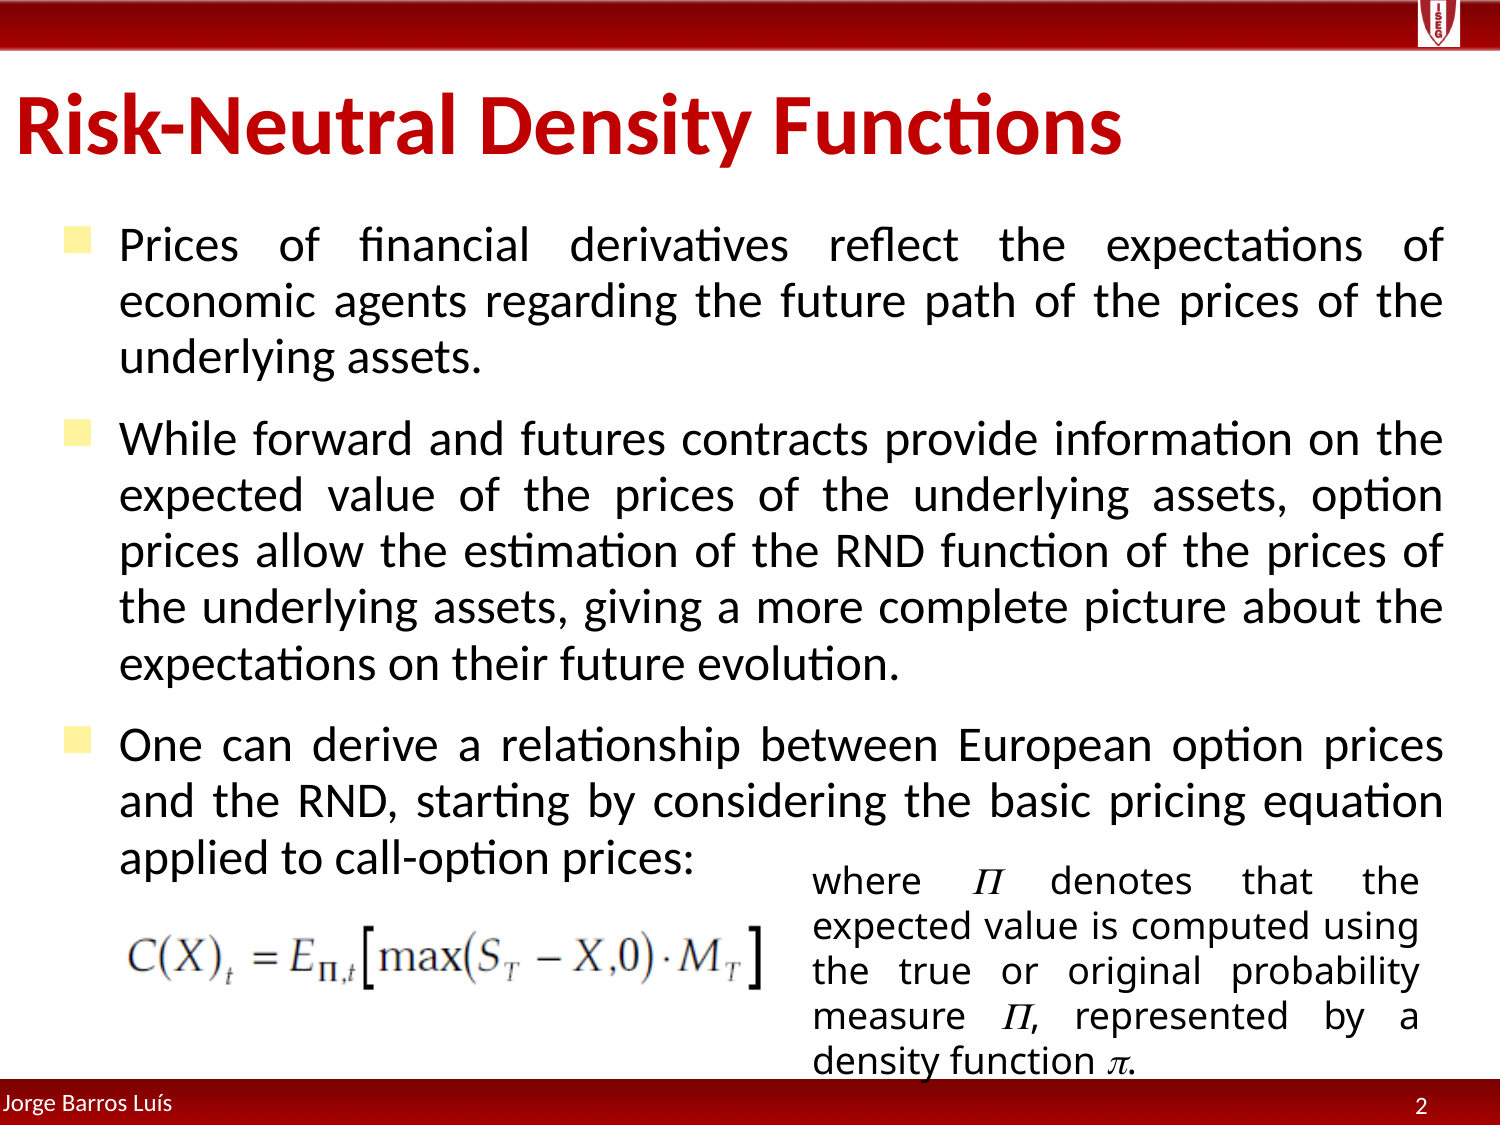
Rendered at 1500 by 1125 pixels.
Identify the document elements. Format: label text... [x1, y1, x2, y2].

slide_number 332 [1399, 1081, 1500, 1125]
picture [1417, 0, 1461, 47]
title Risk-Neutral Density Functions [0, 54, 1151, 185]
text_box Prices of financial derivatives reflect the expectations of economic agents regarding the future path of the prices of the underlying assets. While forward and futures contracts provide information on the expected value of the prices of the underlying assets, option prices allow the estimation of the RND function of the prices of the underlying assets, giving a more complete picture about the expectations on their future evolution. One can derive a relationship between European option prices and the RND, starting by considering the basic pricing equation applied to call-option prices: [53, 208, 1459, 1047]
text_box where P denotes that the expected value is computed using the true or original probability measure P, represented by a density function p. [797, 849, 1436, 1090]
picture [120, 916, 774, 1008]
